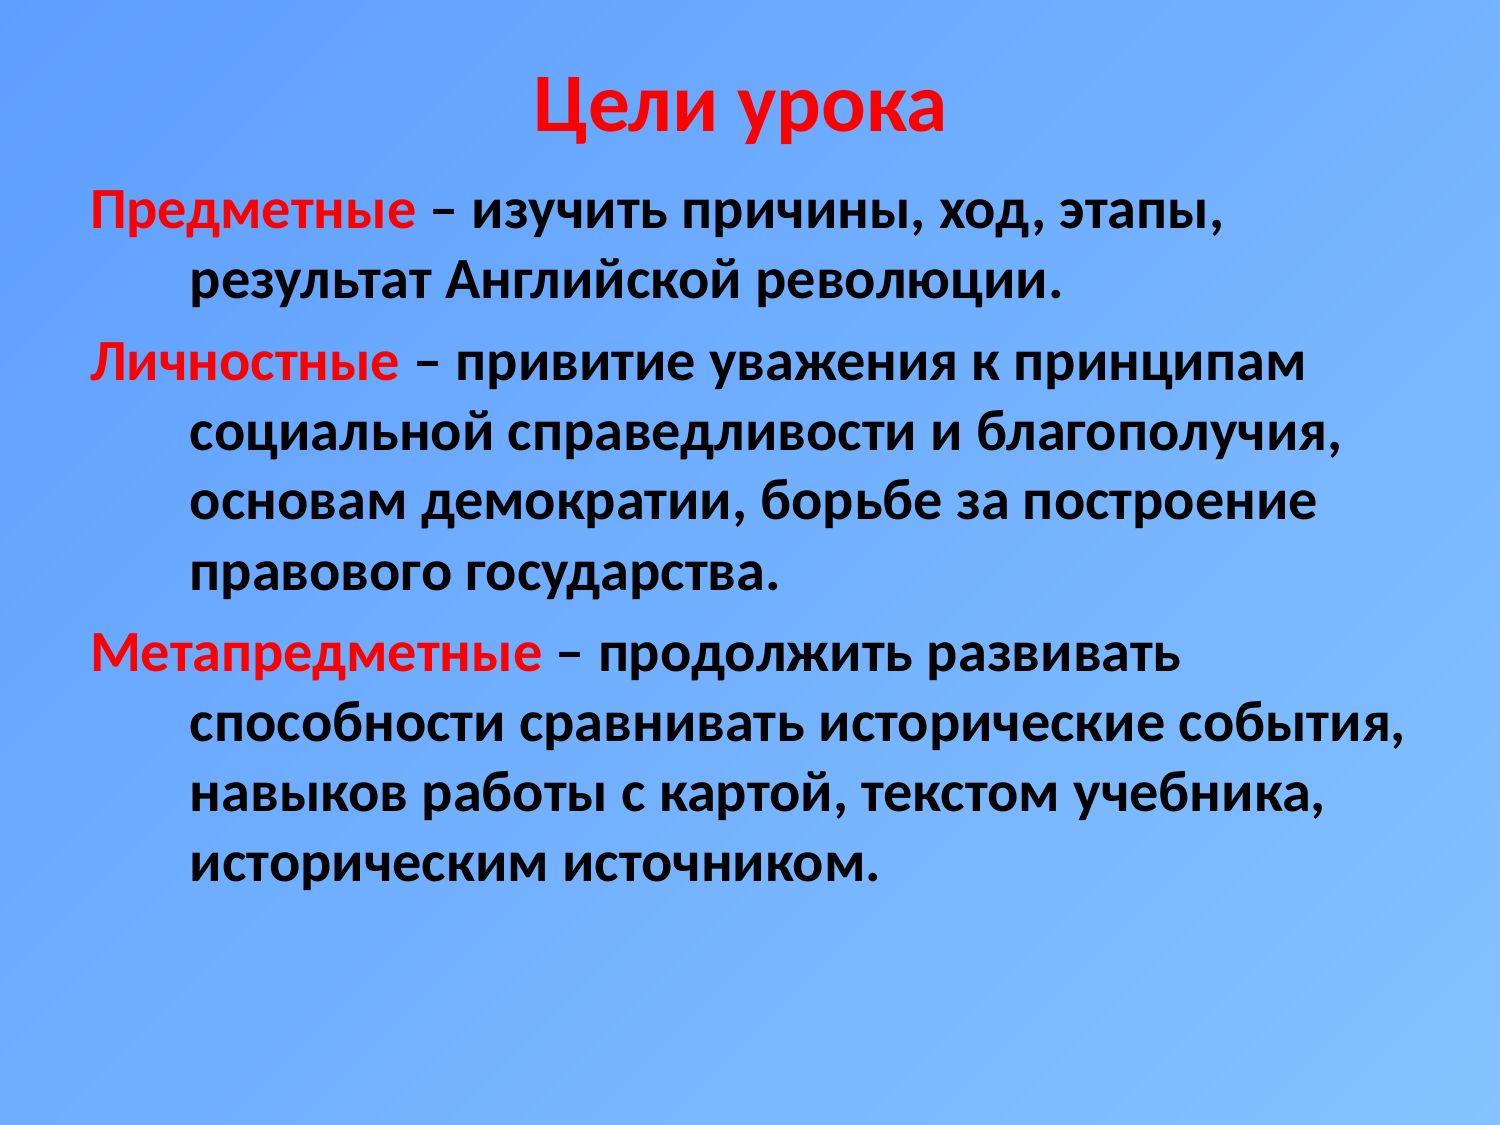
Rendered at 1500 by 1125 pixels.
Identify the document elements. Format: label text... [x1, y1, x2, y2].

list Предметные – изучить причины, ход, этапы, результат Английской революции. Личностные – привитие уважения к принципам социальной справедливости и благополучия, основам демократии, борьбе за построение правового государства. Метапредметные – продолжить развивать способности сравнивать исторические события, навыков работы с картой, текстом учебника, историческим источником. [75, 162, 1425, 1005]
title Цели урока [75, 45, 1425, 150]
